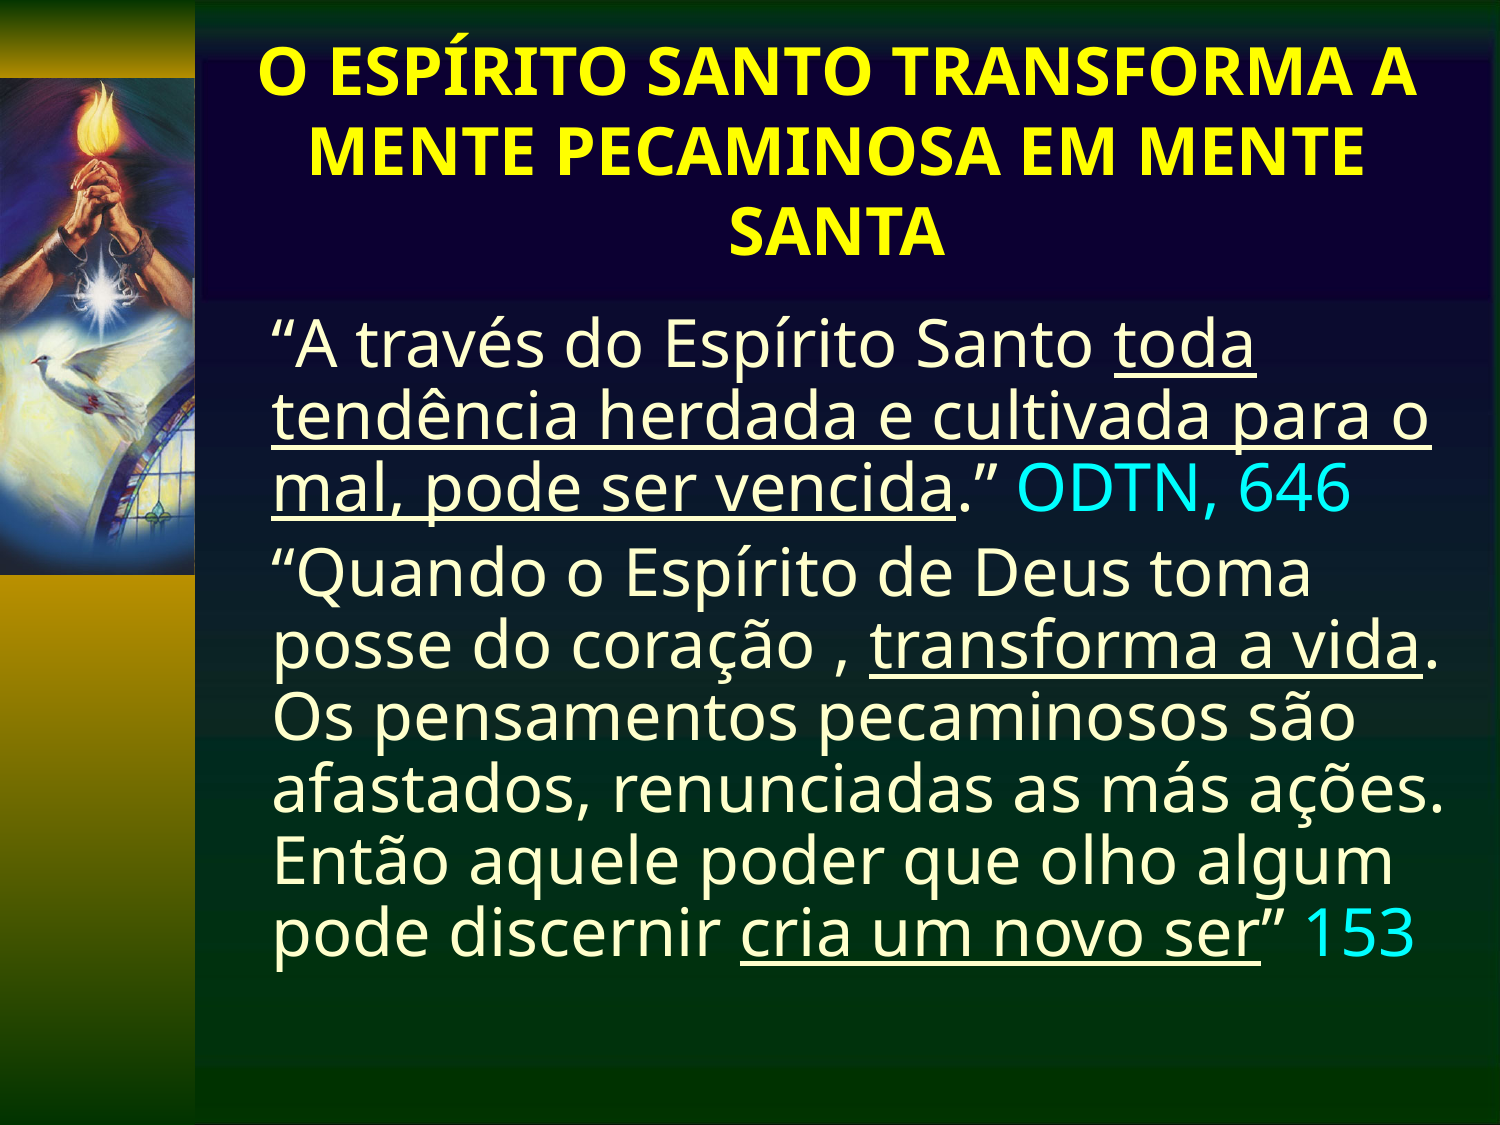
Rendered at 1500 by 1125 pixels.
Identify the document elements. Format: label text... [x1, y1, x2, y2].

picture [0, 0, 1500, 1125]
list “A través do Espírito Santo toda tendência herdada e cultivada para o mal, pode ser vencida.” ODTN, 646 “Quando o Espírito de Deus toma posse do coração , transforma a vida. Os pensamentos pecaminosos são afastados, renunciadas as más ações. Então aquele poder que olho algum pode discernir cria um novo ser” 153 [200, 302, 1475, 1047]
title O ESPÍRITO SANTO TRANSFORMA A MENTE PECAMINOSA EM MENTE SANTA [200, 50, 1475, 248]
